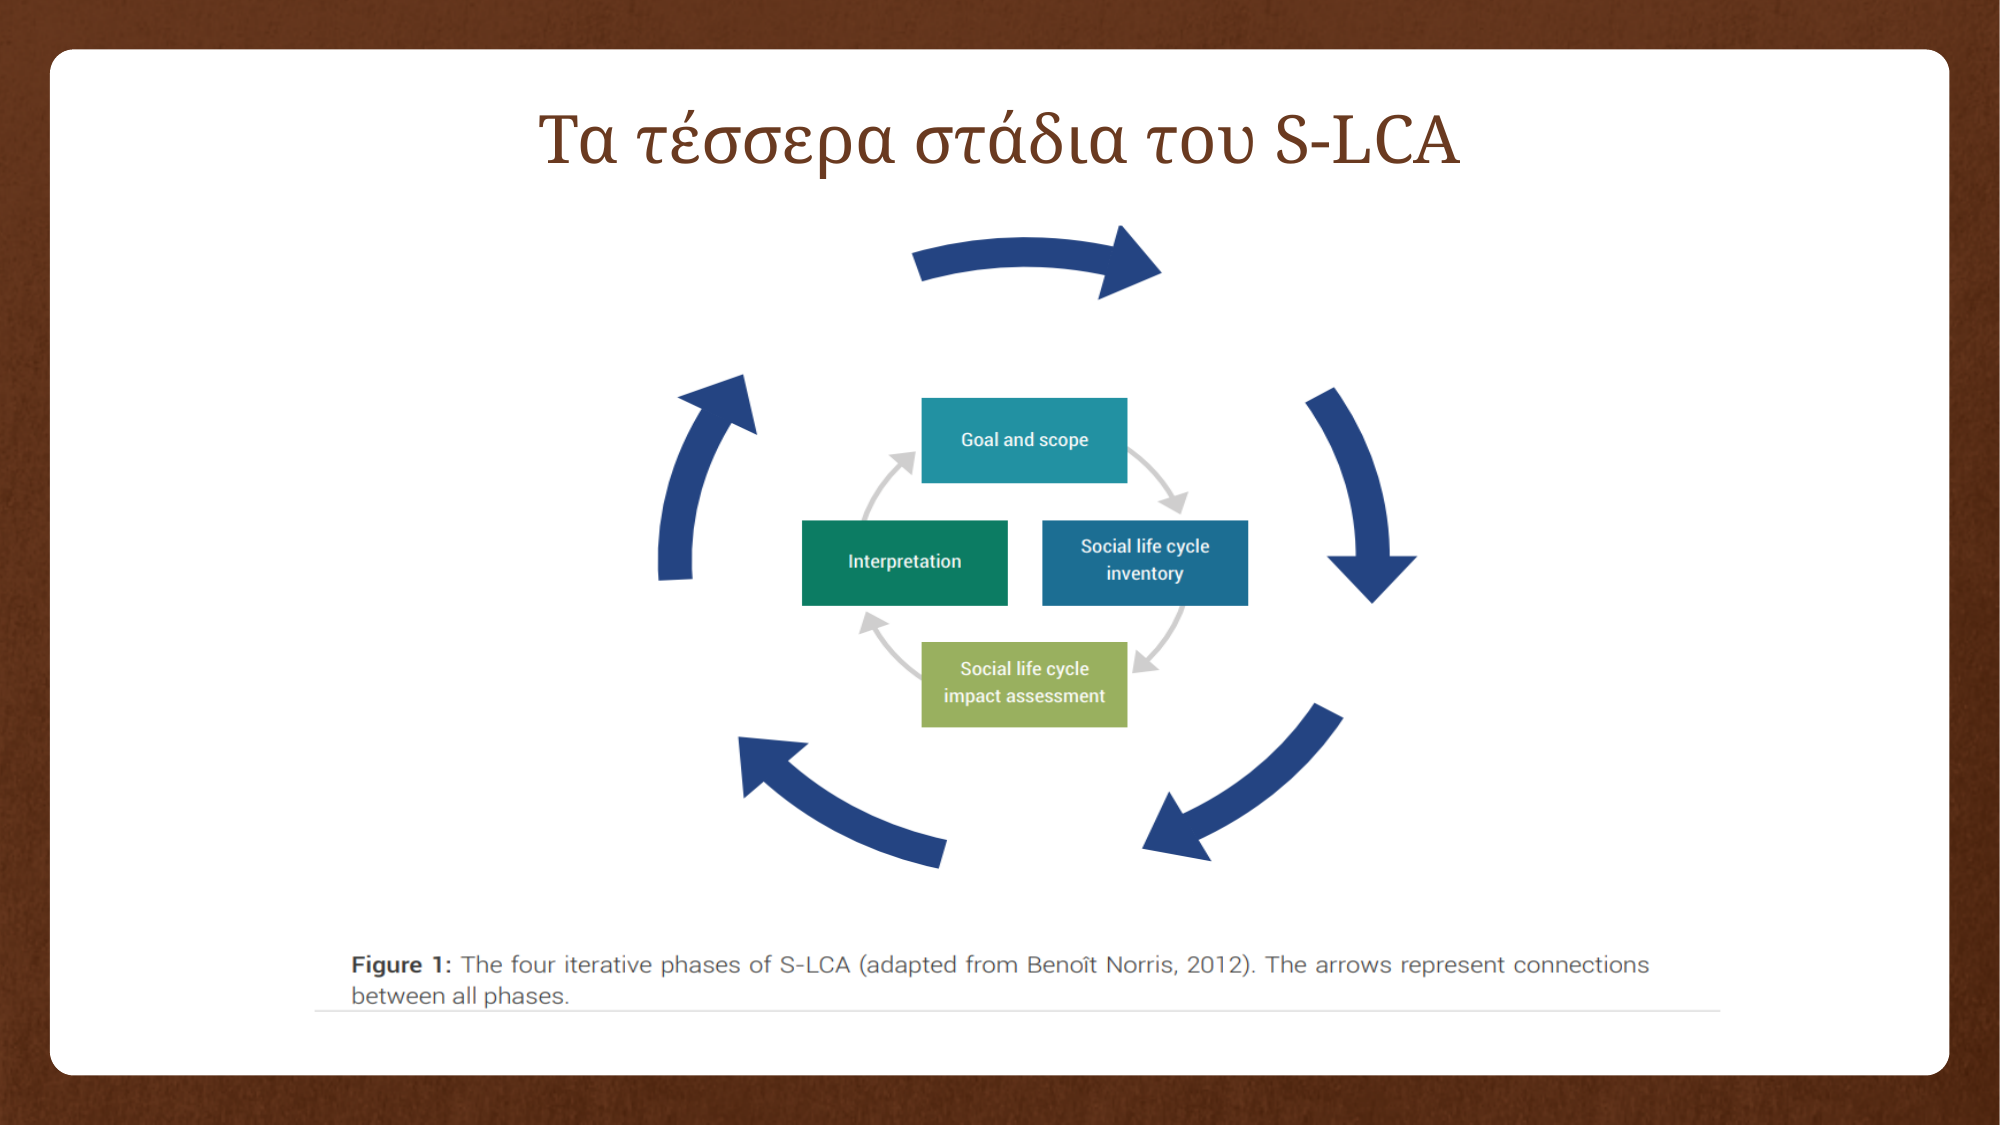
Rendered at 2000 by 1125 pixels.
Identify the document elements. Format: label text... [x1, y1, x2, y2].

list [314, 208, 1721, 1012]
title Τα τέσσερα στάδια του S-LCA [199, 70, 1800, 185]
